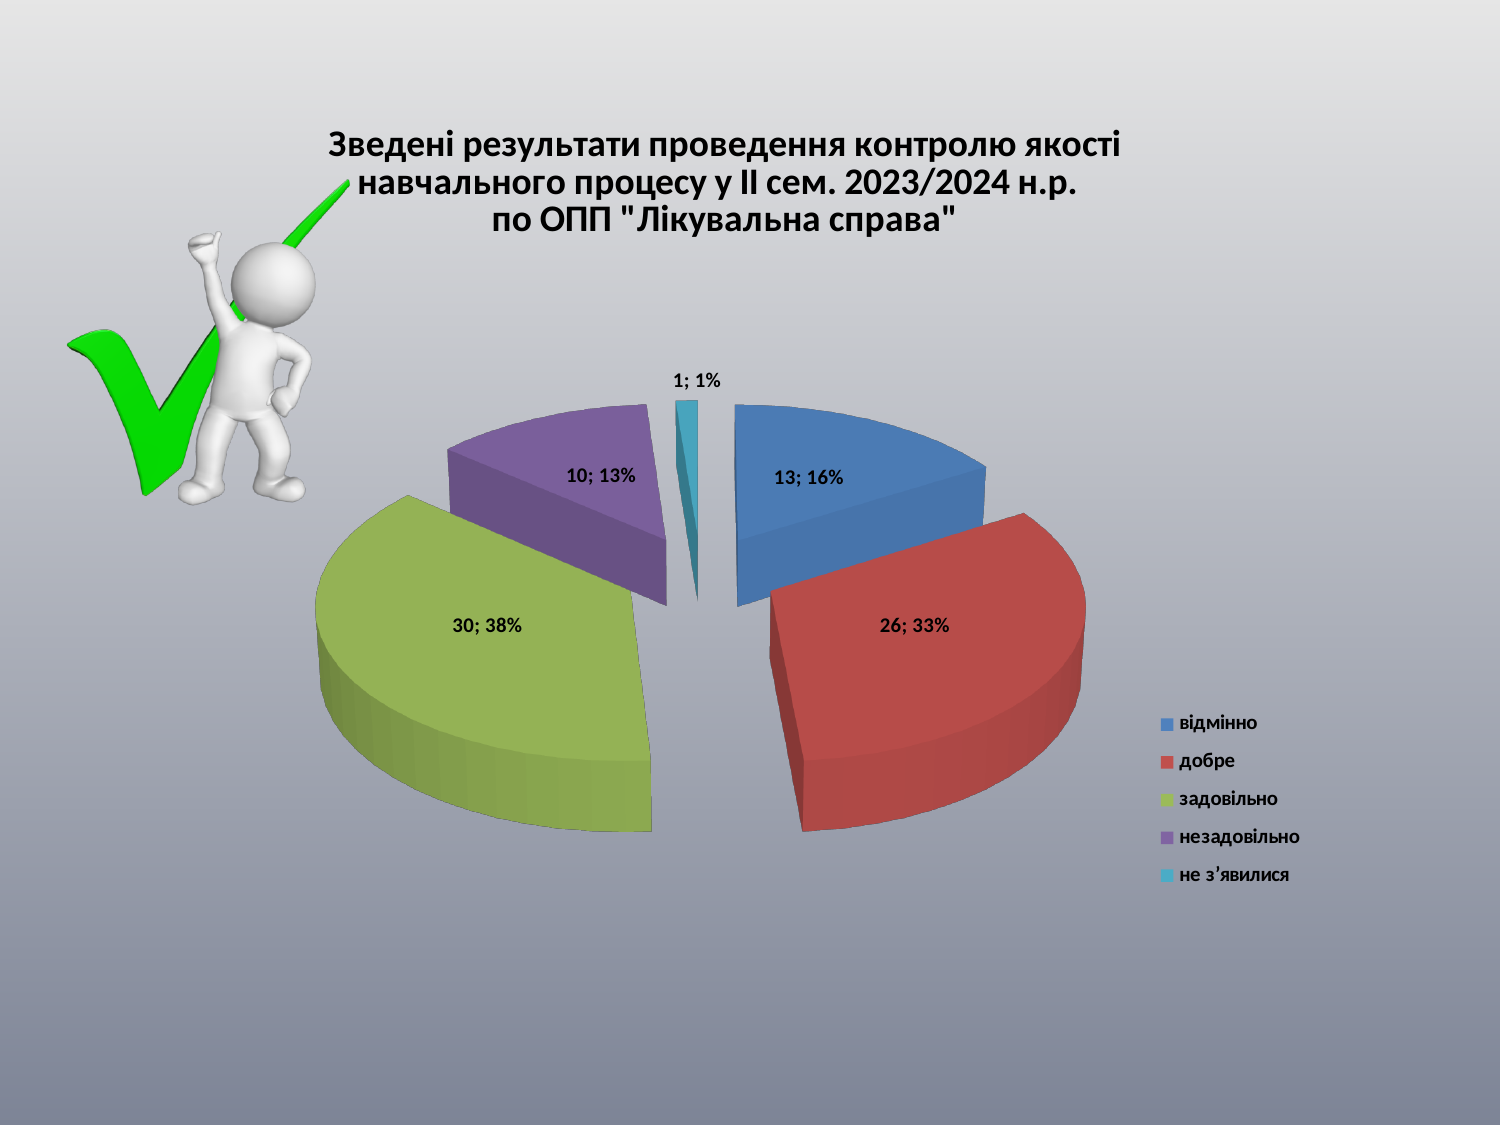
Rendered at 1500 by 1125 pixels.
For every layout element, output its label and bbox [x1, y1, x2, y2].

chart [88, 89, 1363, 1051]
picture [40, 166, 390, 516]
